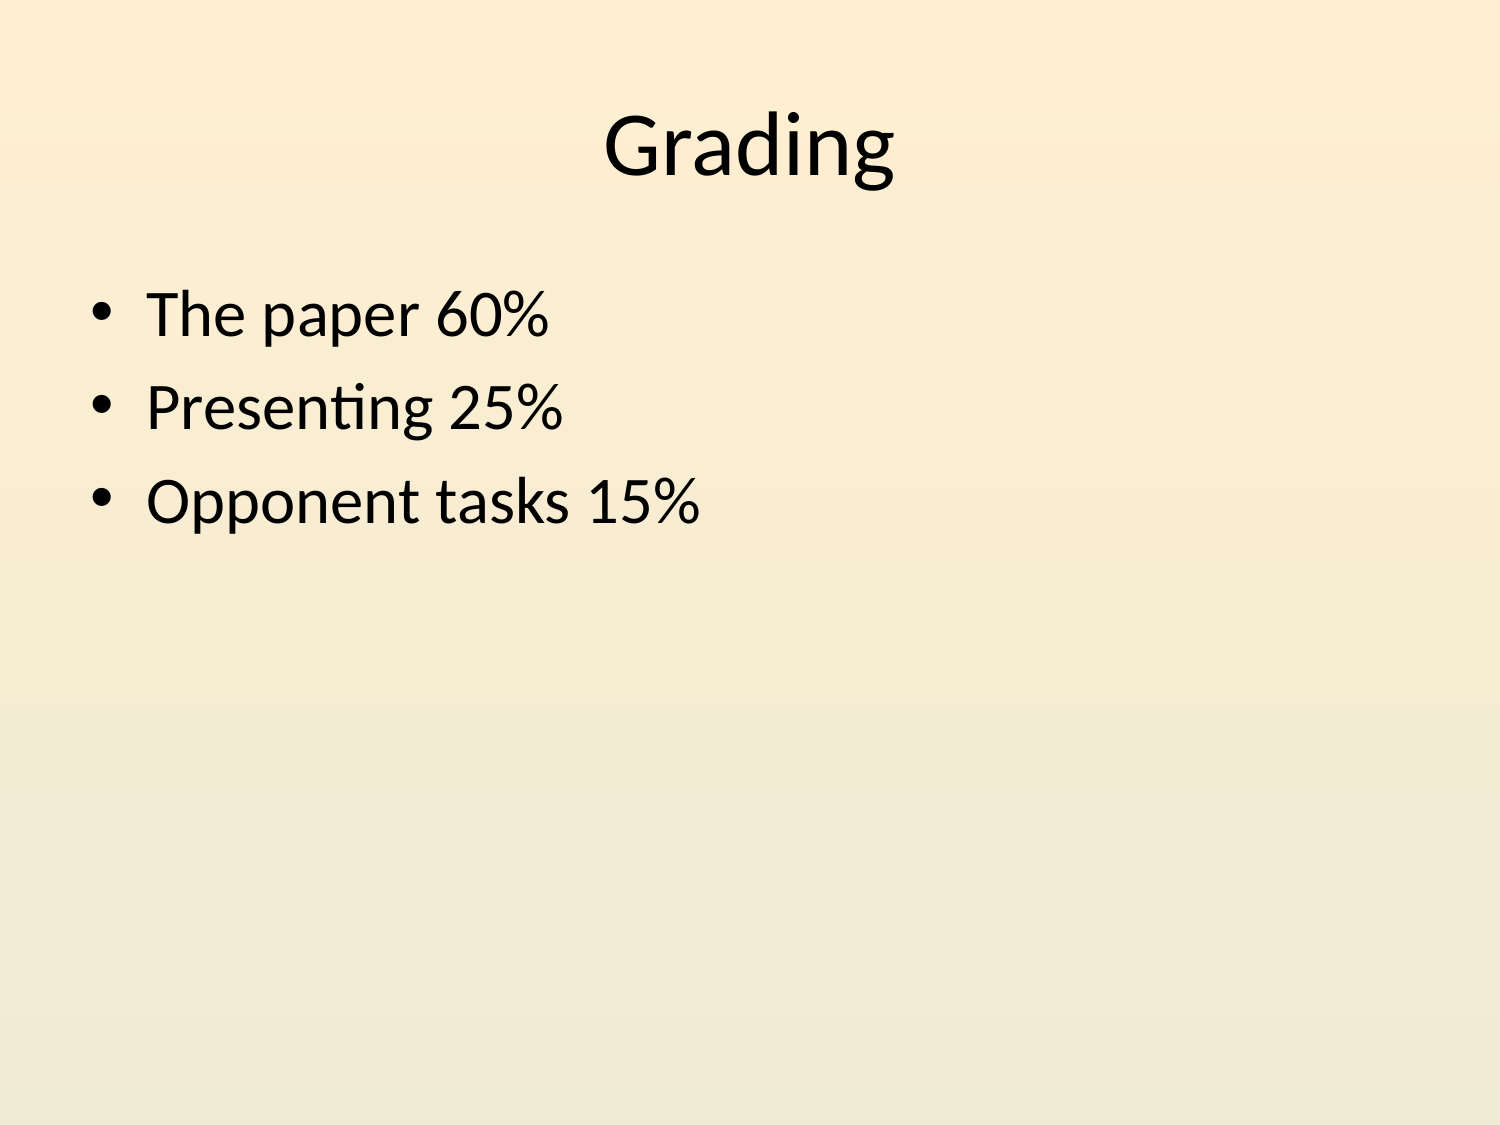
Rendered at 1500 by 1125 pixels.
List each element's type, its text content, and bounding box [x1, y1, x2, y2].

title Grading [75, 45, 1425, 233]
list The paper 60% Presenting 25% Opponent tasks 15% [75, 262, 1425, 1005]
